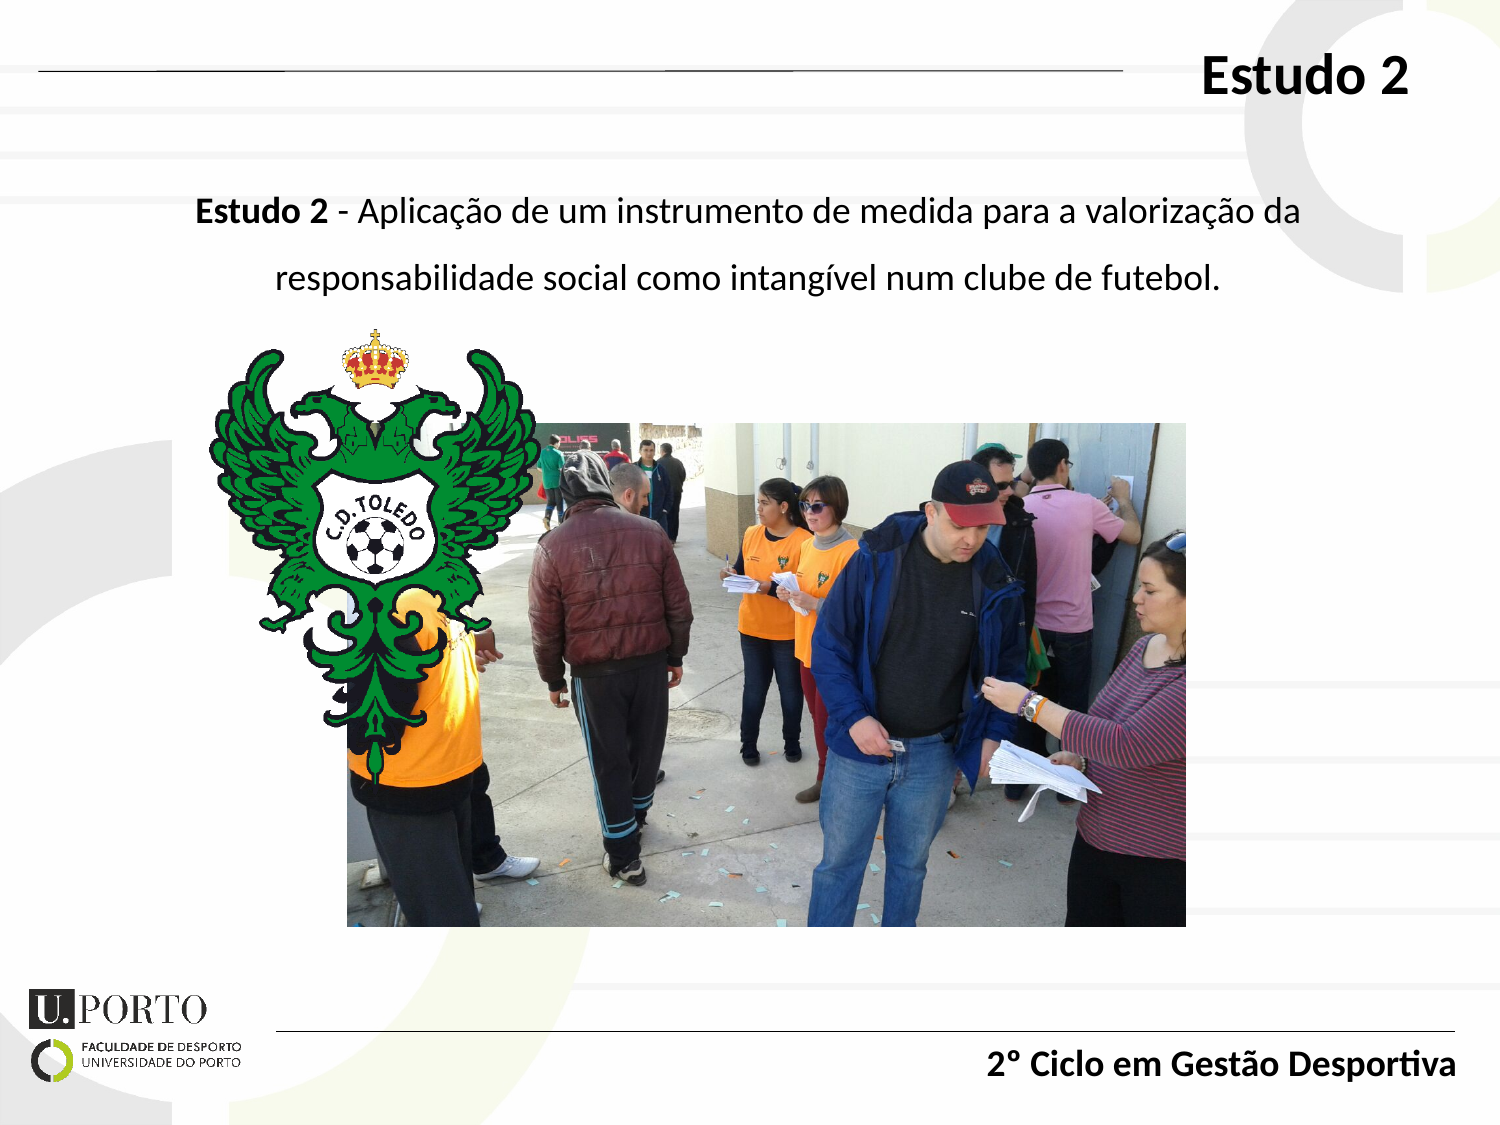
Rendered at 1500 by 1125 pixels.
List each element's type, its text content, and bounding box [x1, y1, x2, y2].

text_box Estudo 2 [1123, 28, 1489, 114]
picture [0, 0, 1500, 1125]
text_box Estudo 2 - Aplicação de um instrumento de medida para a valorização da responsabilidade social como intangível num clube de futebol. [52, 155, 1446, 306]
